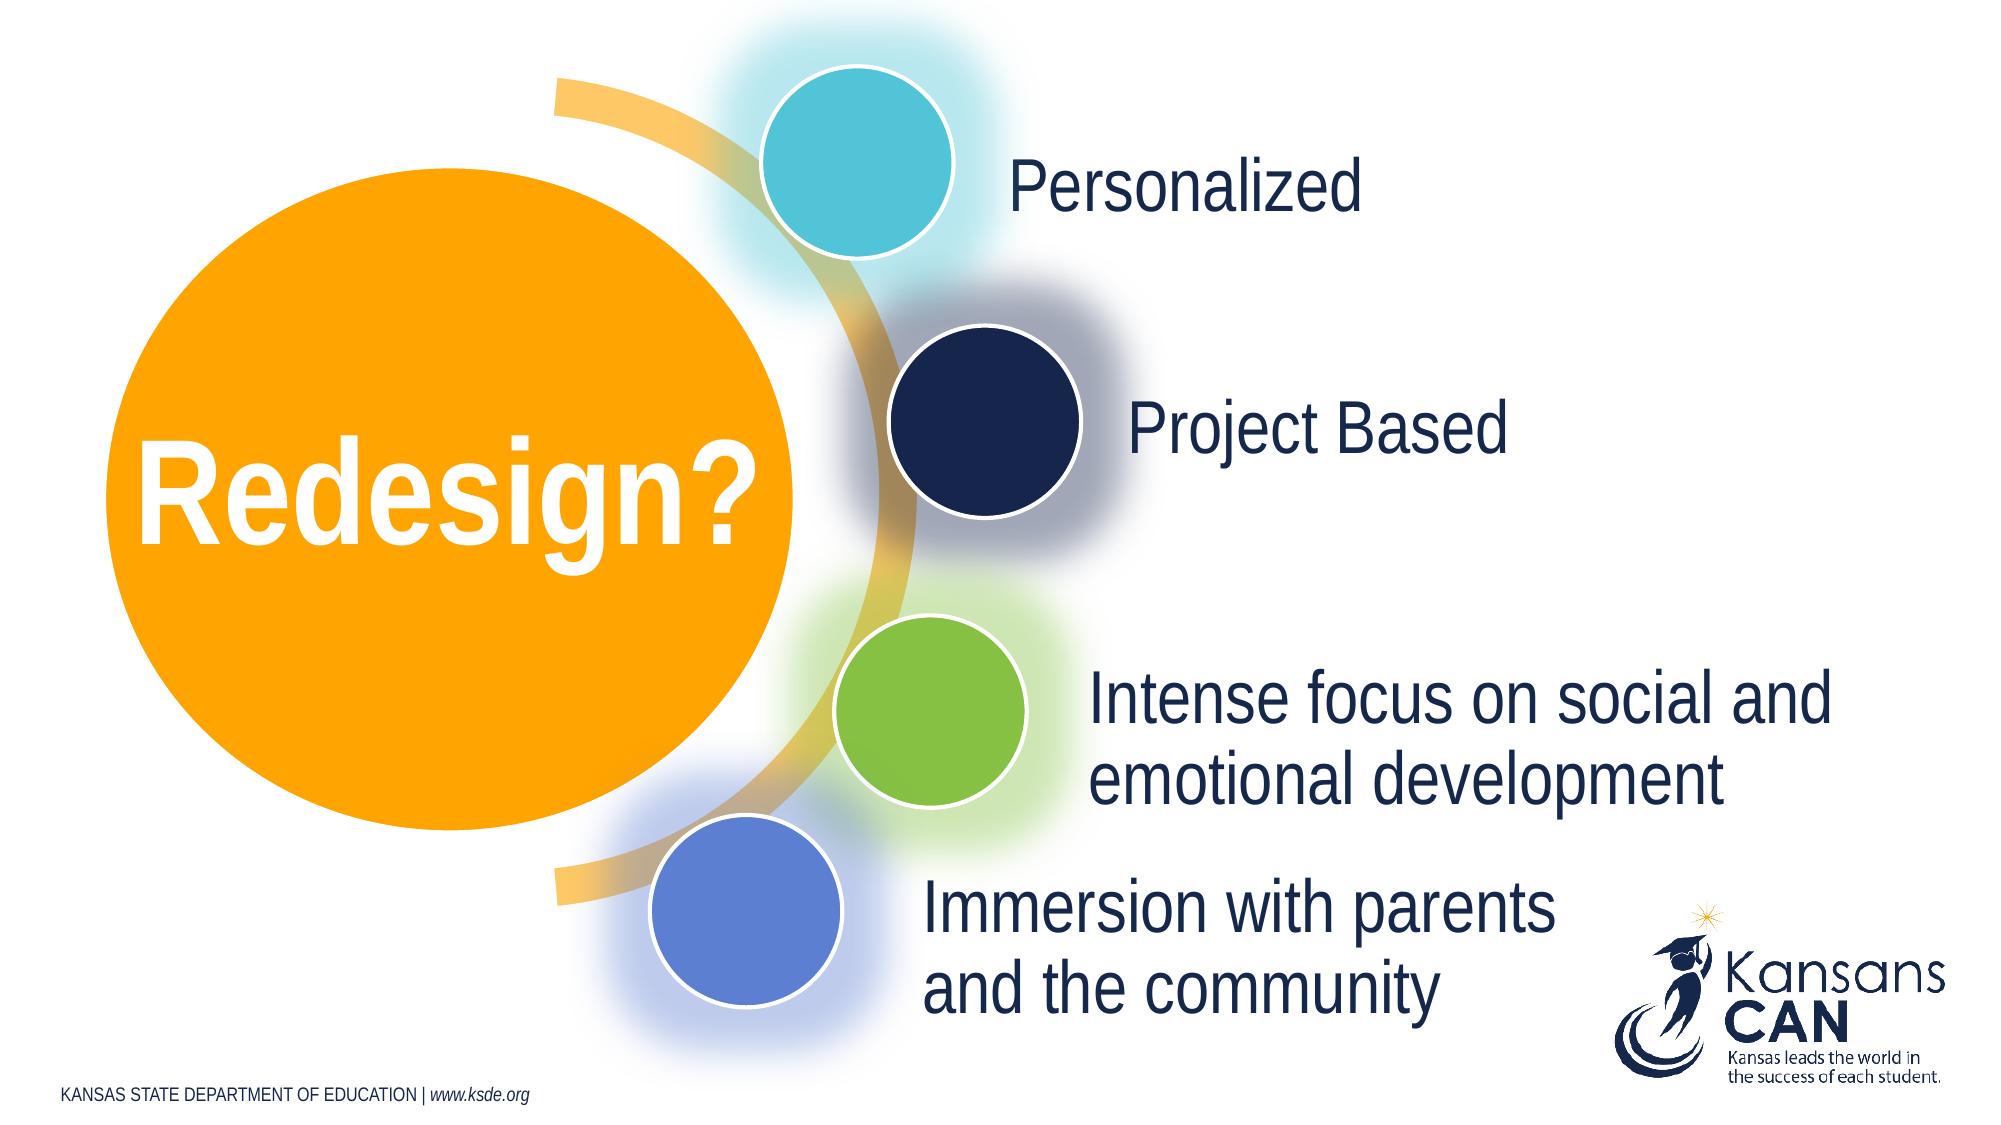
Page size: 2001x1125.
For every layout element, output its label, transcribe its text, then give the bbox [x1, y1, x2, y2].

text_box Personalized [1020, 146, 1641, 215]
text_box [759, 64, 956, 261]
text_box Redesign? [101, 164, 797, 835]
text_box [549, 73, 696, 168]
text_box Intense focus on social and emotional development [1083, 646, 1876, 833]
picture [1611, 895, 1950, 1096]
text_box Immersion with parents and the community [916, 874, 1600, 1024]
text_box [560, 155, 637, 231]
text_box Project Based [1121, 384, 1722, 474]
text_box [549, 857, 594, 911]
text_box [886, 323, 1084, 521]
text_box [832, 613, 1029, 810]
text_box [647, 812, 845, 1010]
